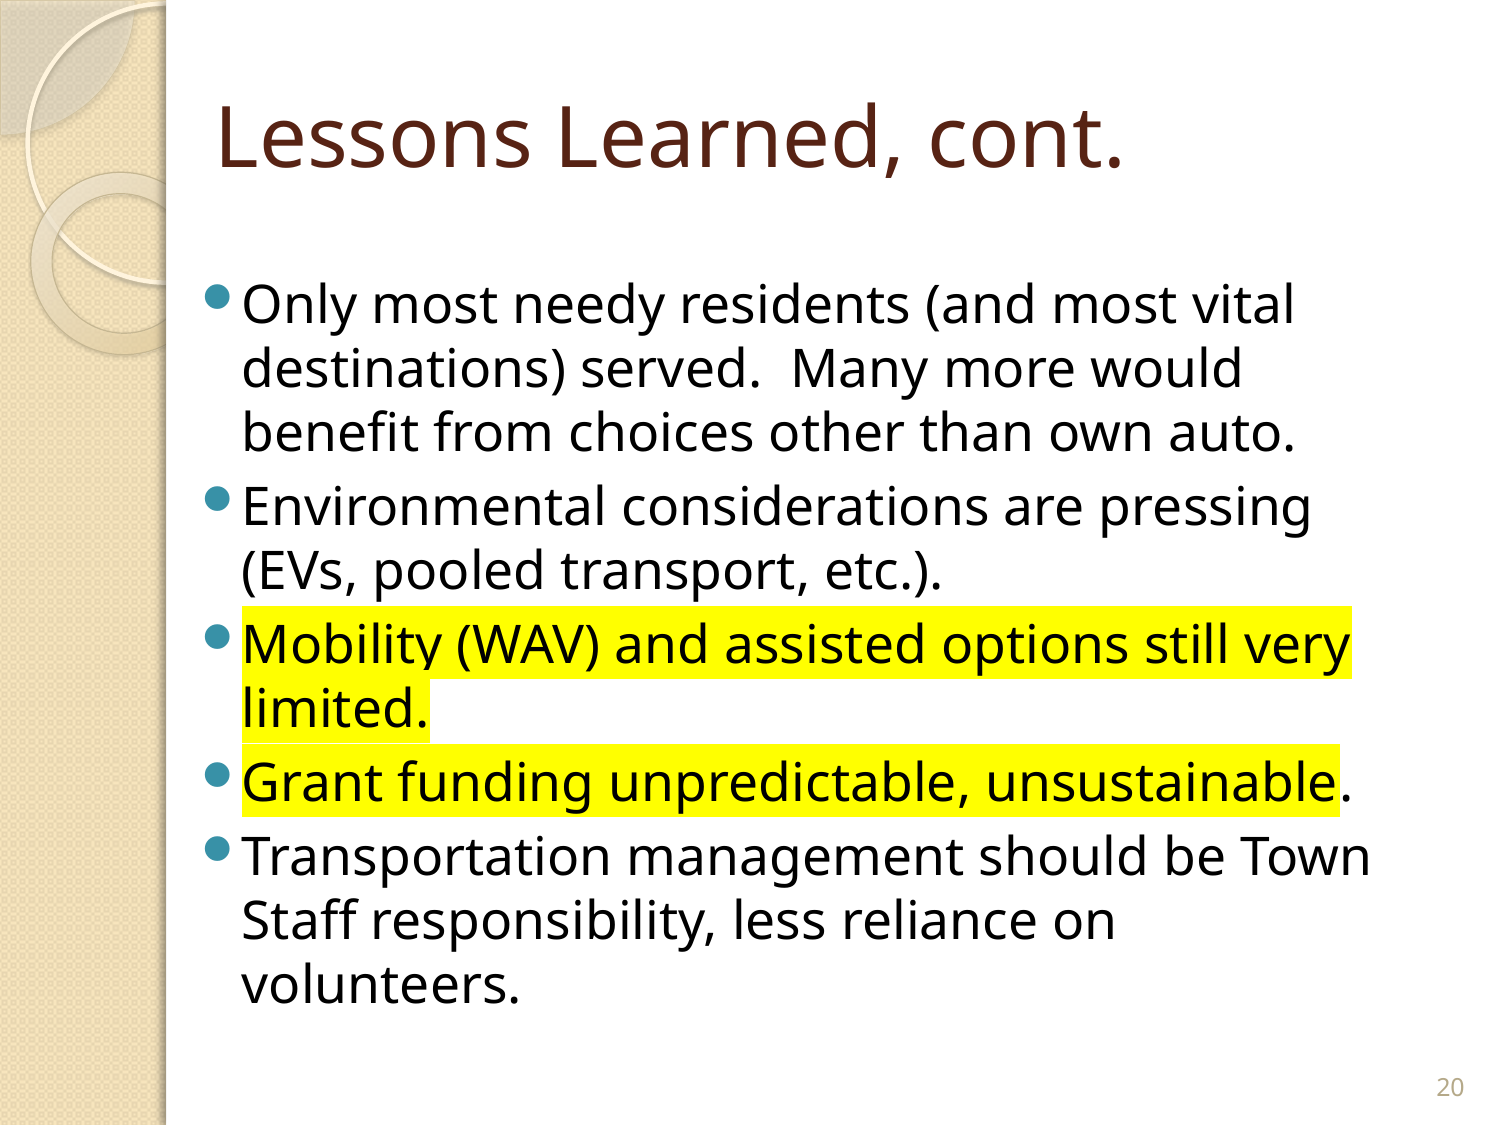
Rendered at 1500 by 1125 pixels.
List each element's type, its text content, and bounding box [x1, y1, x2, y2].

slide_number 20 [1413, 1034, 1488, 1113]
list Only most needy residents (and most vital destinations) served. Many more would benefit from choices other than own auto. Environmental considerations are pressing (EVs, pooled transport, etc.). Mobility (WAV) and assisted options still very limited. Grant funding unpredictable, unsustainable. Transportation management should be Town Staff responsibility, less reliance on volunteers. [174, 262, 1413, 1035]
title Lessons Learned, cont. [200, 75, 1500, 193]
